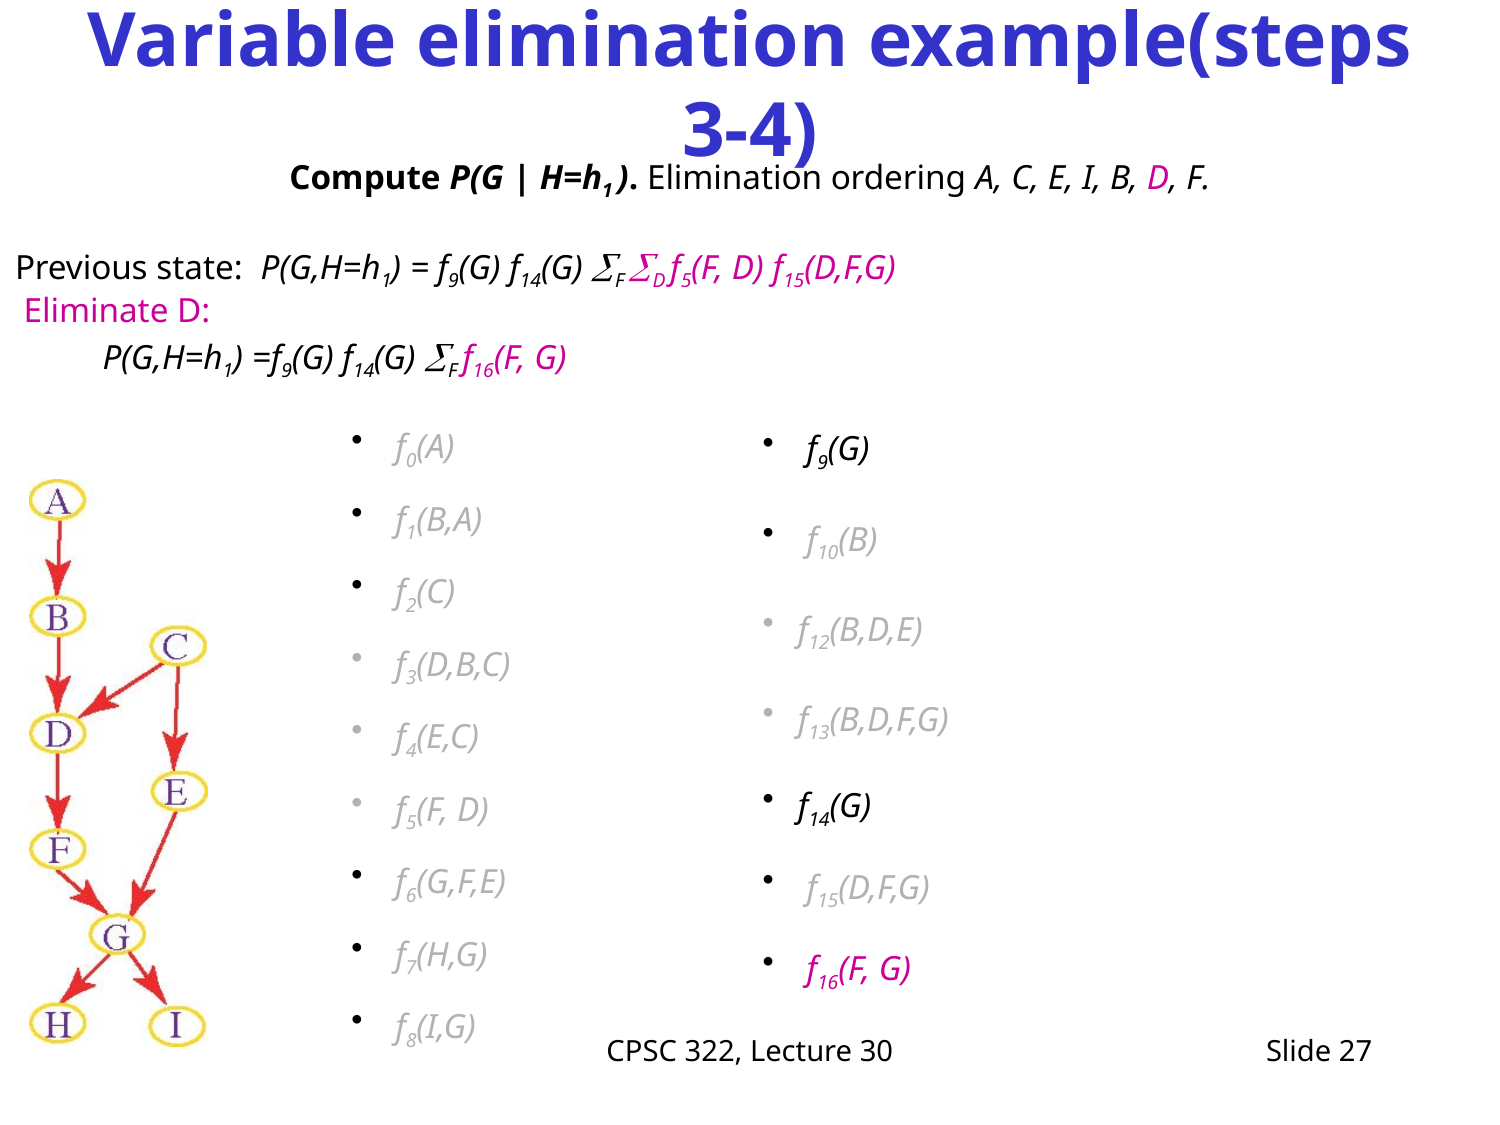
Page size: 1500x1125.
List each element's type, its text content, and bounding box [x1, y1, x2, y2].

title Variable elimination example(steps 3-4) [49, 24, 1451, 138]
list Compute P(G | H=h1 ). Elimination ordering A, C, E, I, B, D, F. Previous state: P(G,H=h1) = f9(G) f14(G) F D f5(F, D) f15(D,F,G) Eliminate D: P(G,H=h1) =f9(G) f14(G) F f16(F, G) [0, 148, 1500, 469]
text_box f9(G) f10(B) f12(B,D,E) f13(B,D,F,G) f14(G) f15(D,F,G) f16(F, G) [708, 420, 1500, 1125]
picture [29, 479, 208, 1047]
footer CPSC 322, Lecture 30 [512, 1024, 708, 1101]
text_box f0(A) f1(B,A) f2(C) f3(D,B,C) f4(E,C) f5(F, D) f6(G,F,E) f7(H,G) f8(I,G) [336, 420, 632, 1054]
